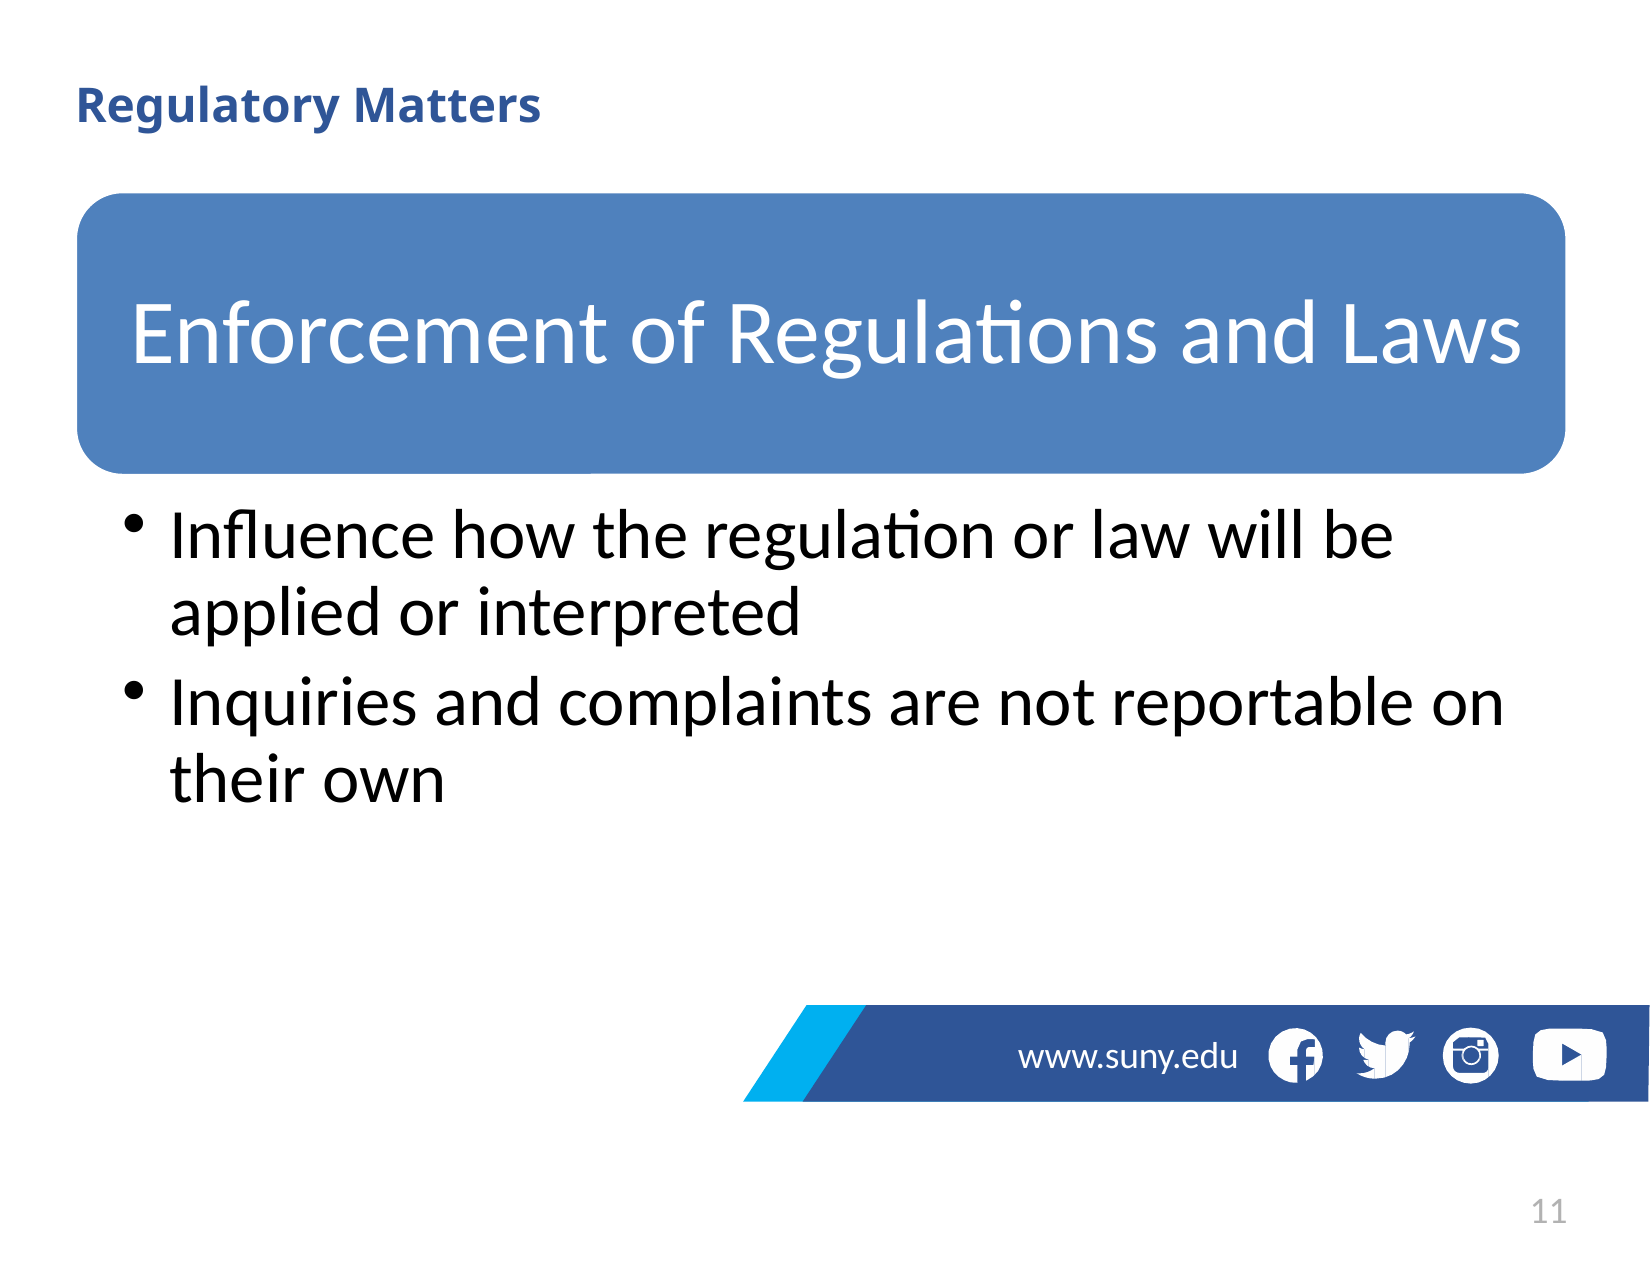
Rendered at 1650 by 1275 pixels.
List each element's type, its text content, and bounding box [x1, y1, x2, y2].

title Regulatory Matters [75, 75, 1436, 133]
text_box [74, 191, 1568, 1005]
slide_number 11 [1188, 1185, 1568, 1232]
text_box [1532, 1028, 1607, 1081]
text_box [1268, 1028, 1323, 1083]
text_box www.suny.edu [1001, 1032, 1255, 1084]
